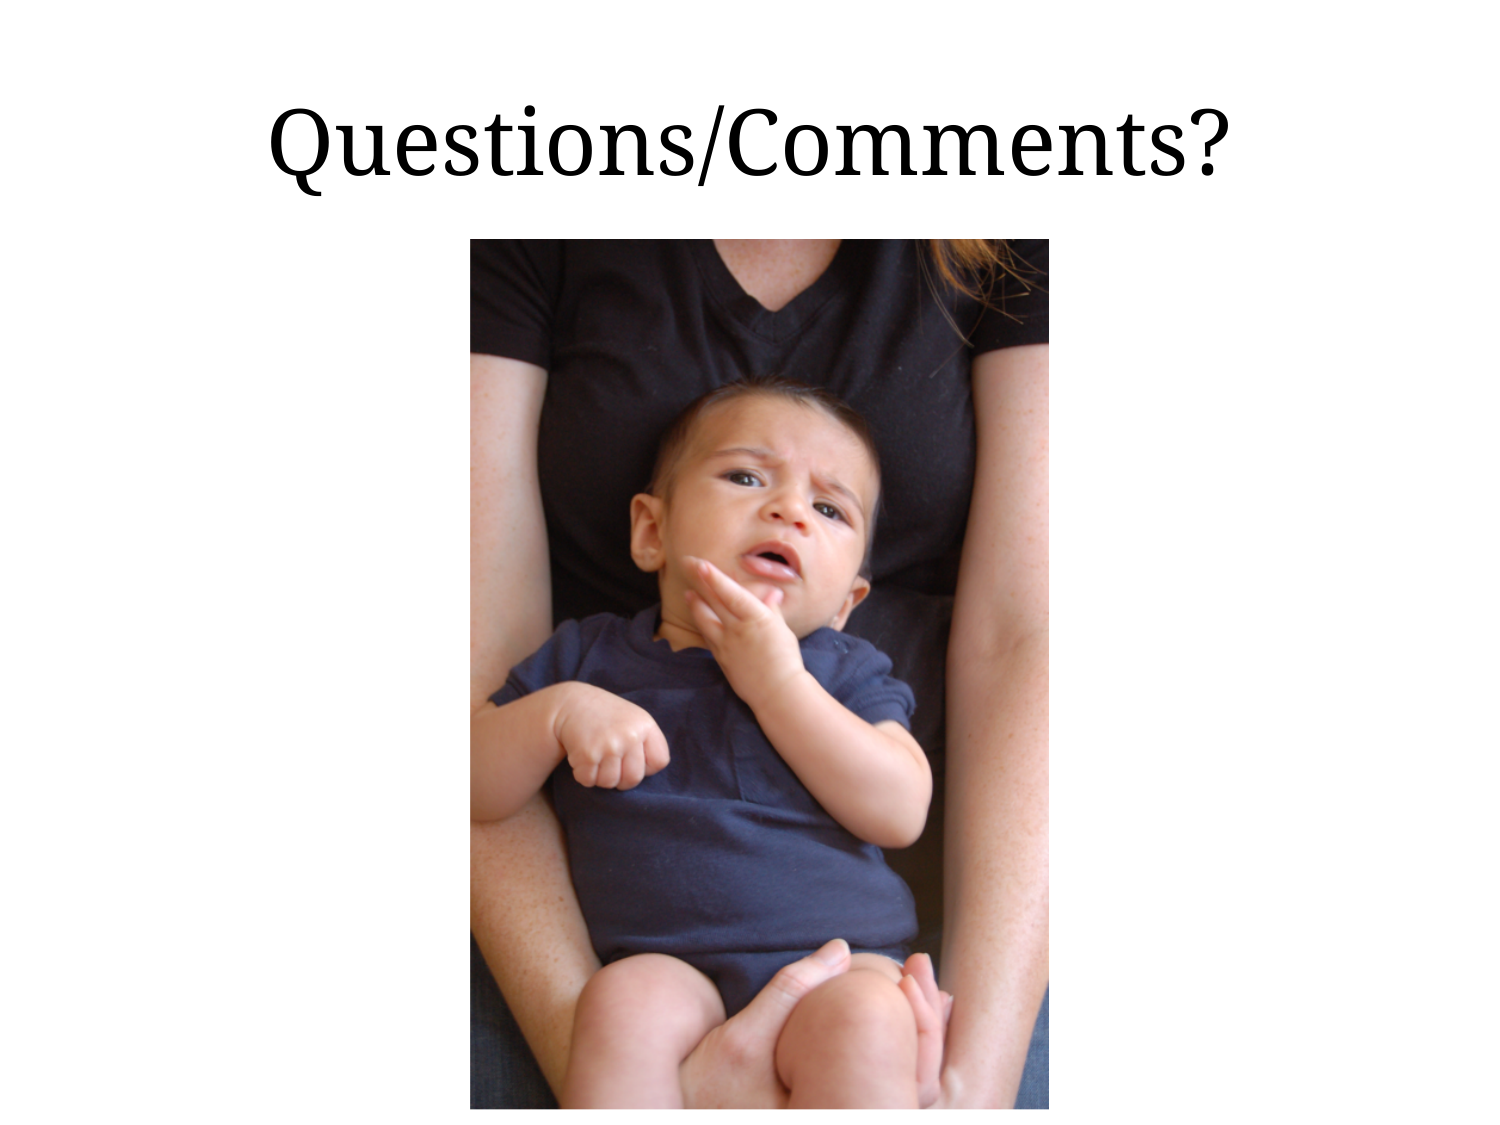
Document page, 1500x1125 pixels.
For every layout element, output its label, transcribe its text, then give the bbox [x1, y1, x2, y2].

picture [469, 239, 1049, 1114]
title Questions/Comments? [75, 45, 1425, 233]
